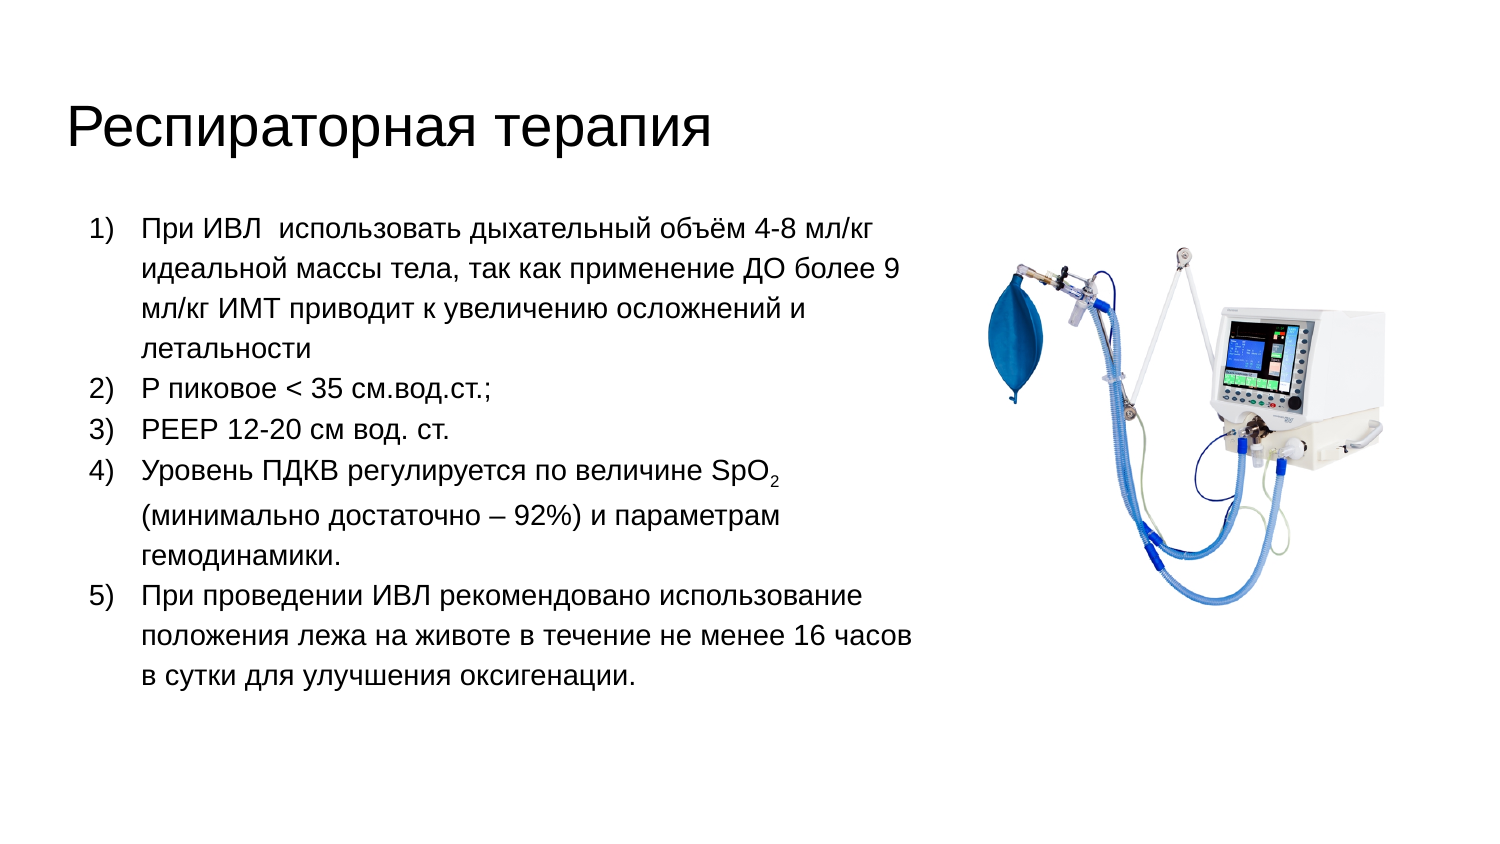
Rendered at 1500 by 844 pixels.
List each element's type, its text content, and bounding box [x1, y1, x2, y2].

picture [932, 157, 1451, 676]
list При ИВЛ использовать дыхательный объём 4-8 мл/кг идеальной массы тела, так как применение ДО более 9 мл/кг ИМТ приводит к увеличению осложнений и летальности P пиковое < 35 см.вод.ст.; РЕЕР 12-20 см вод. ст. Уровень ПДКВ регулируется по величине SpO2 (минимально достаточно – 92%) и параметрам гемодинамики. При проведении ИВЛ рекомендовано использование положения лежа на животе в течение не менее 16 часов в сутки для улучшения оксигенации. [51, 189, 933, 750]
title Респираторная терапия [51, 72, 1449, 167]
